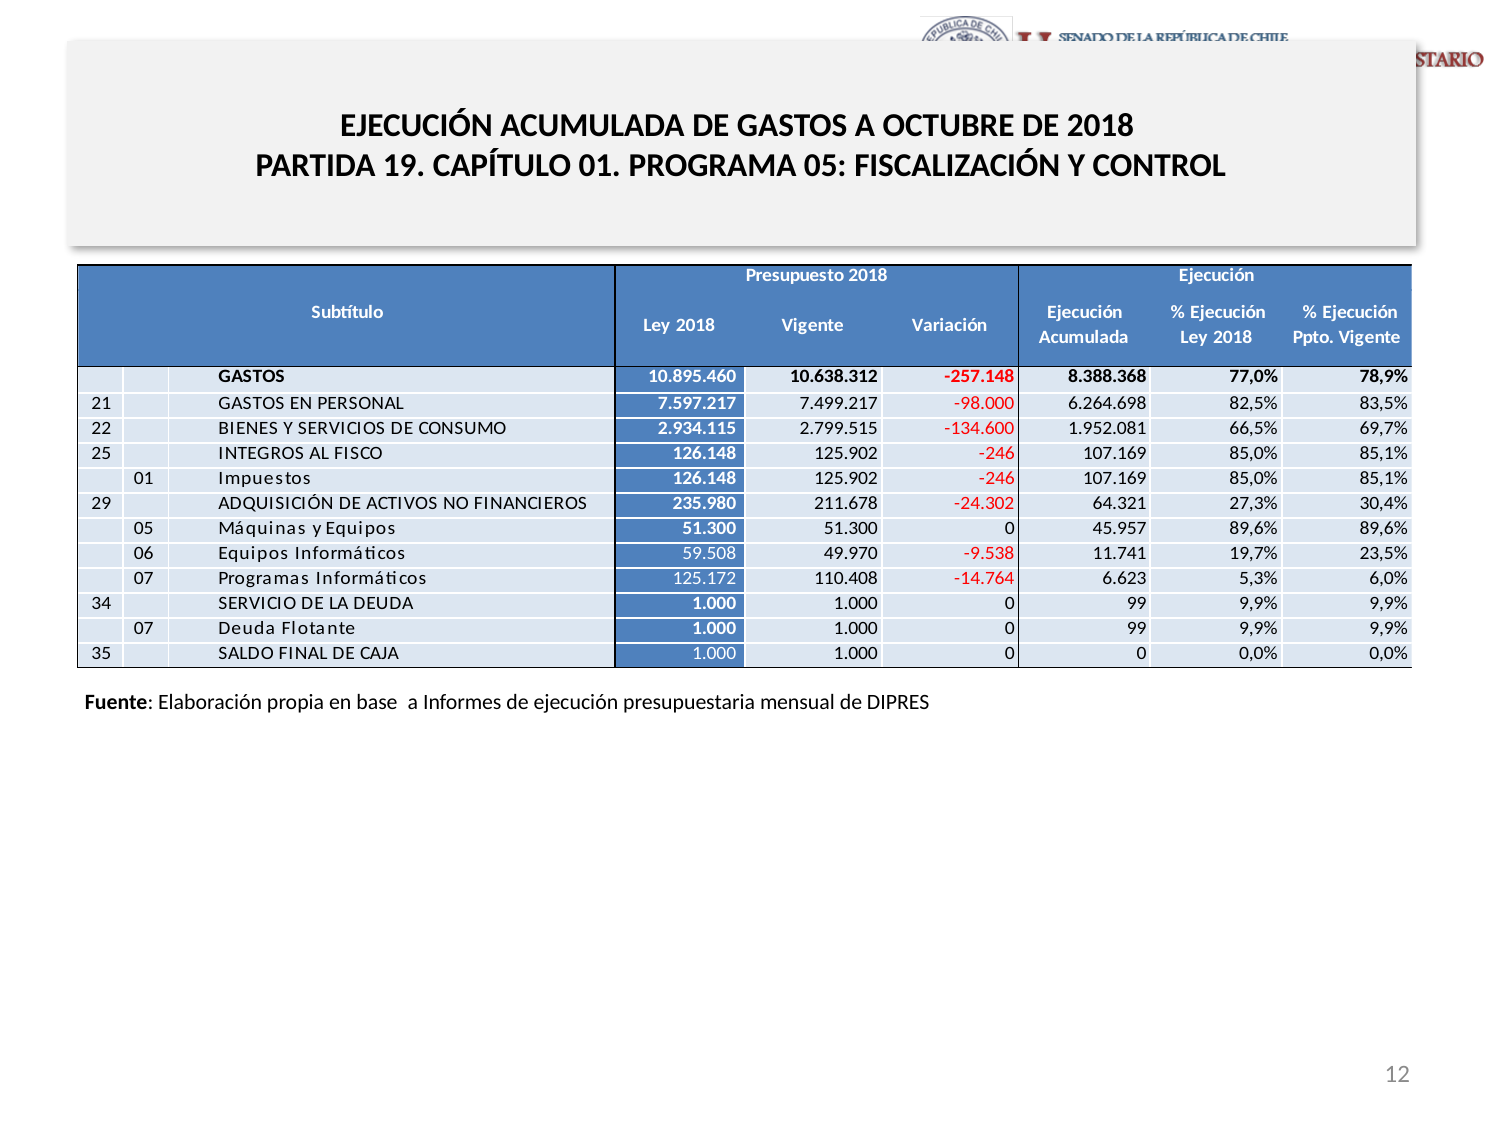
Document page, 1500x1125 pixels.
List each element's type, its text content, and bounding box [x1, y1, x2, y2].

title EJECUCIÓN ACUMULADA DE GASTOS A OCTUBRE DE 2018 PARTIDA 19. CAPÍTULO 01. PROGRAMA 05: FISCALIZACIÓN Y CONTROL [67, 41, 1415, 246]
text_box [76, 263, 1414, 670]
slide_number 12 [1074, 1042, 1425, 1103]
footer Fuente: Elaboración propia en base a Informes de ejecución presupuestaria mensual de DIPRES [70, 680, 1450, 741]
picture [920, 5, 1499, 119]
text_box en miles de pesos 2018 [63, 204, 1414, 279]
